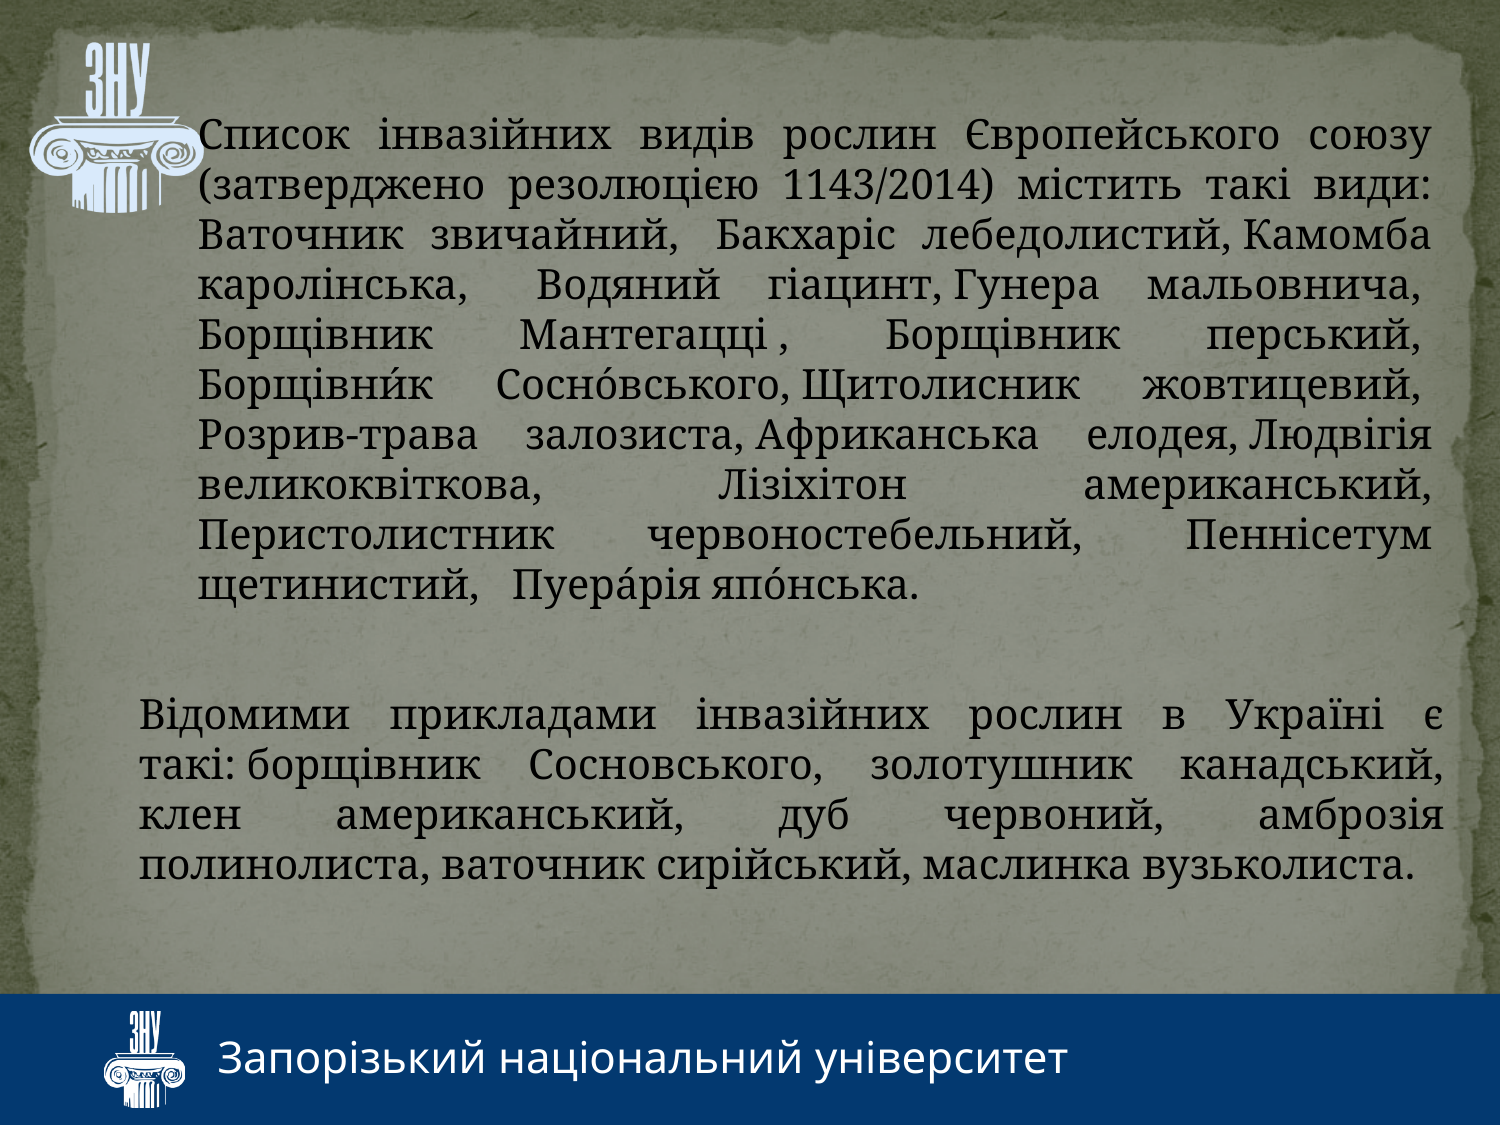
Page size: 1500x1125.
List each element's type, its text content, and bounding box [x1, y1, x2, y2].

picture [31, 44, 203, 211]
text_box Запорізький національний університет [206, 1010, 1500, 1109]
text_box [0, 991, 1500, 1125]
text_box Список інвазійних видів рослин Європейського союзу (затверджено резолюцією 1143/2014) містить такі види: Ваточник звичайний, Бакхаріс лебедолистий, Камомба каролінська, Водяний гіацинт, Гунера мальовнича, Борщівник Мантегацці , Борщівник перський, Борщівни́к Сосно́вського, Щитолисник жовтицевий, Розрив-трава залозиста, Африканська елодея, Людвігія великоквіткова, Лізіхітон американський, Перистолистник червоностебельний, Пеннісетум щетинистий, Пуера́рія япо́нська. [182, 100, 1447, 616]
picture [104, 1011, 185, 1108]
text_box Відомими прикладами інвазійних рослин в Україні є такі: борщівник Сосновського, золотушник канадський, клен американський, дуб червоний, амброзія полинолиста, ваточник сирійський, маслинка вузьколиста. [123, 680, 1459, 896]
